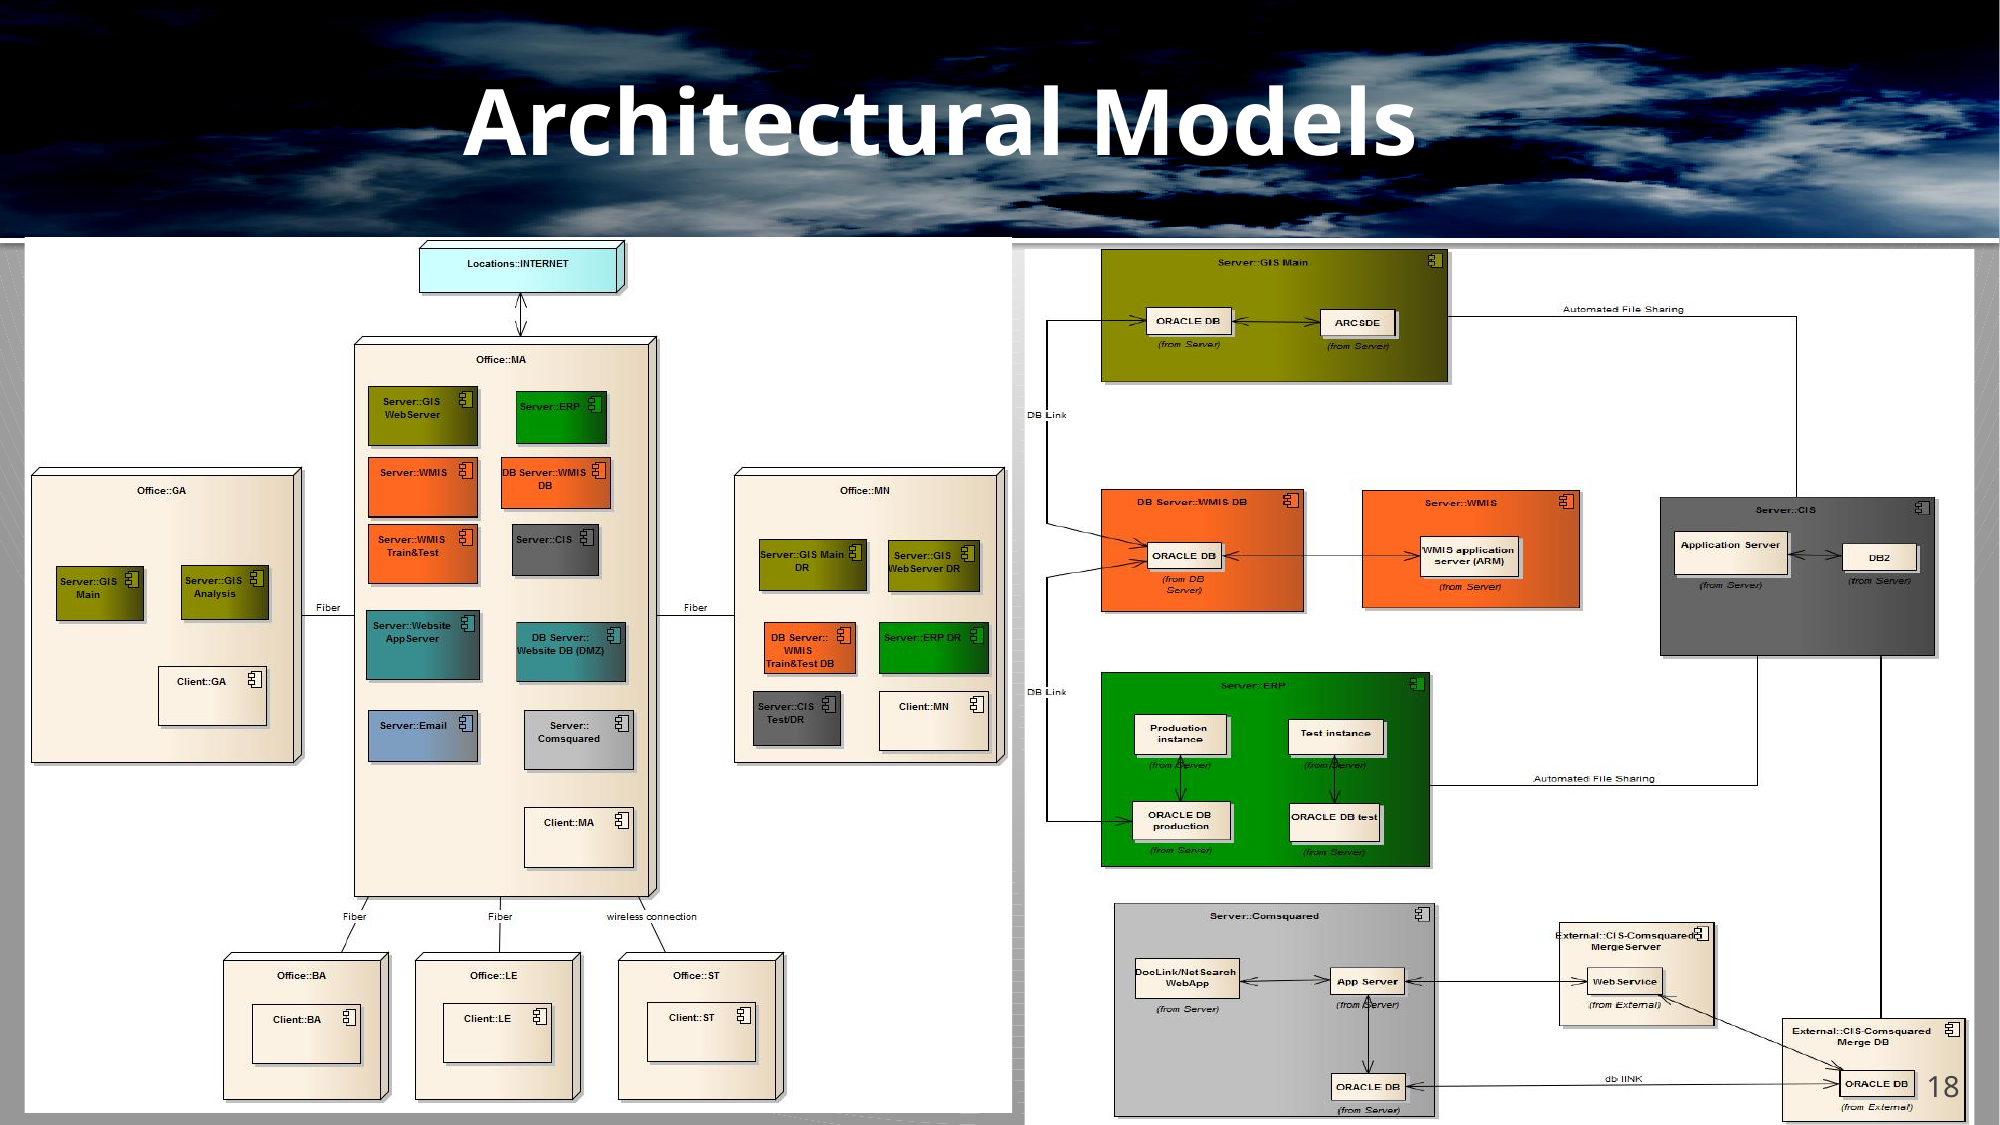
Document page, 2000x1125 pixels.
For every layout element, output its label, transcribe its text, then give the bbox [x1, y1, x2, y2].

title Architectural Models [187, 37, 1688, 200]
picture [24, 237, 1013, 1113]
picture [1024, 249, 1975, 1125]
